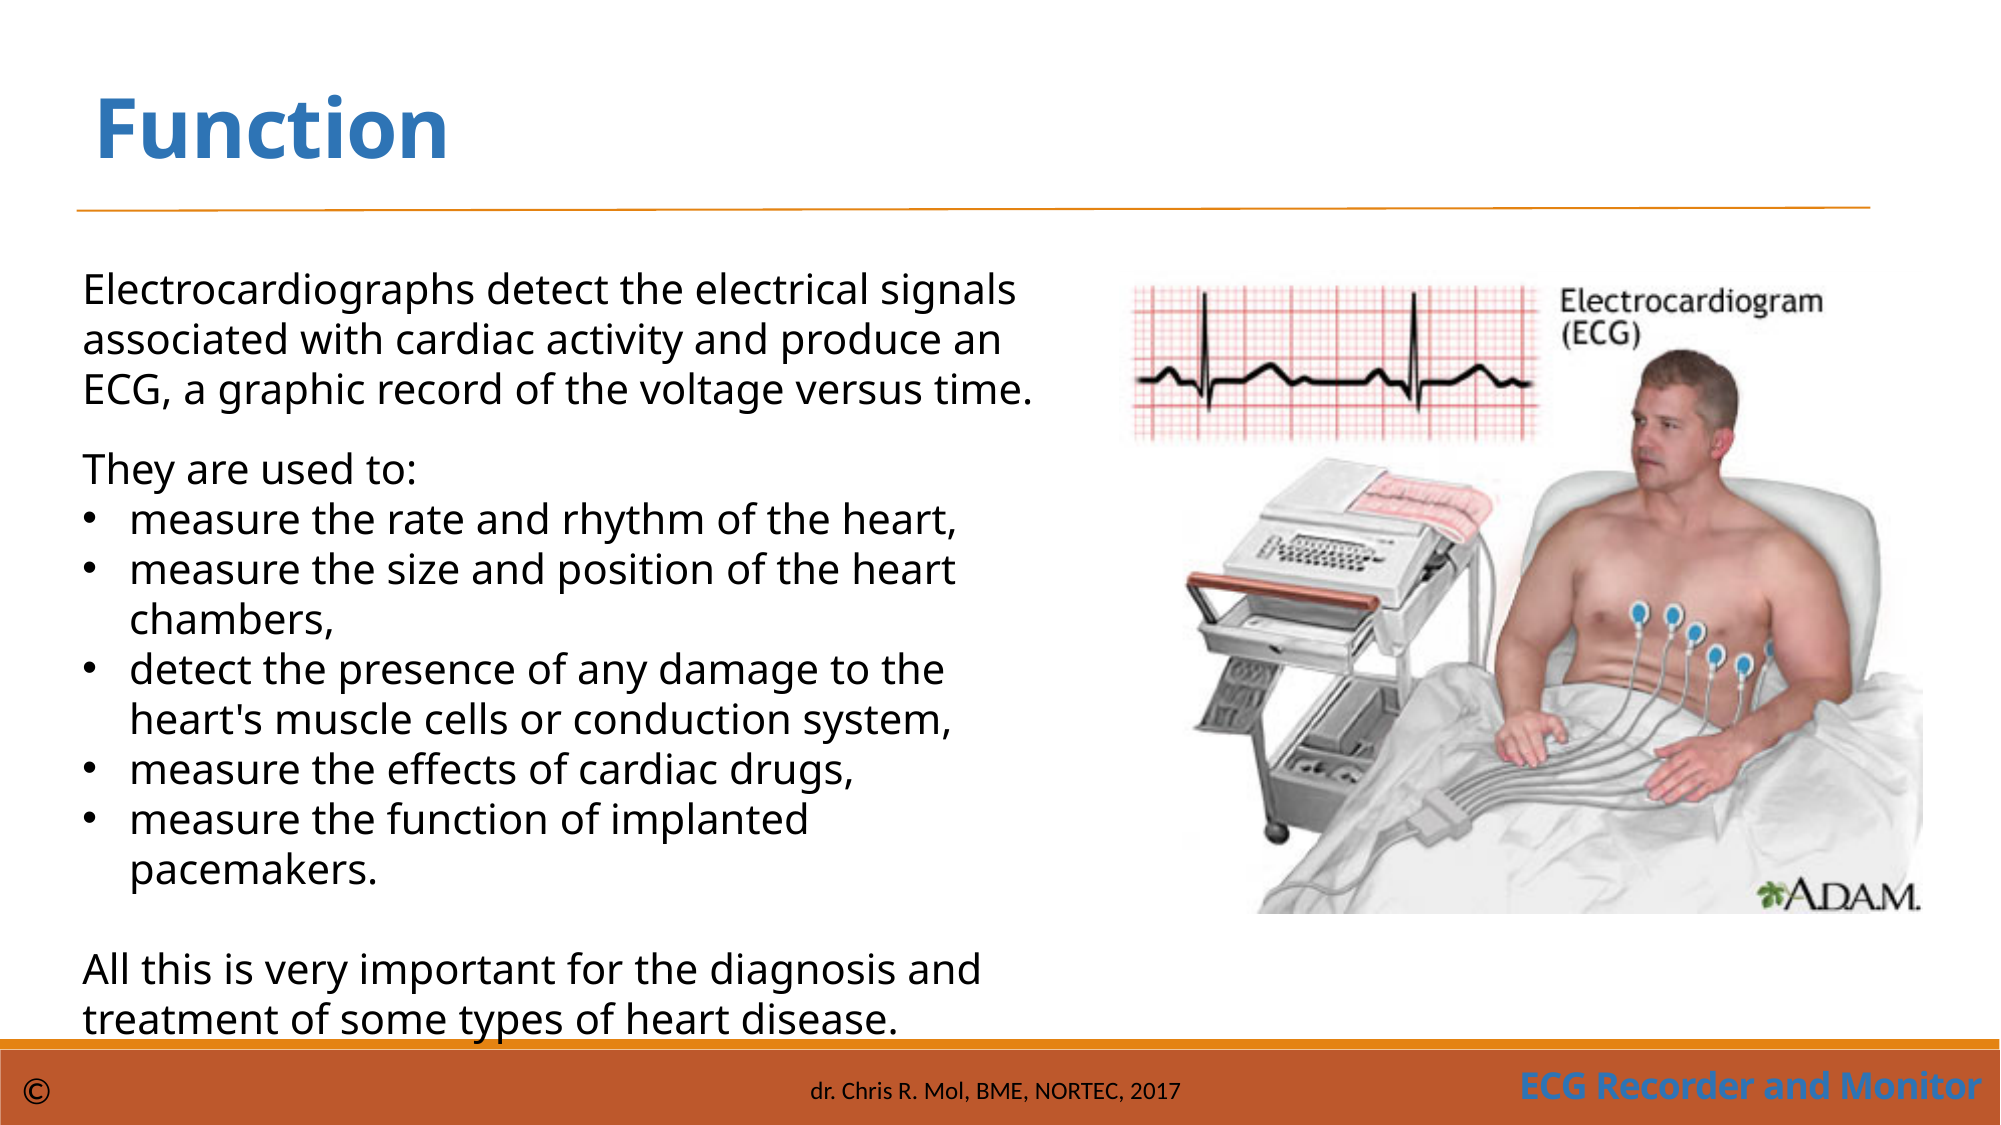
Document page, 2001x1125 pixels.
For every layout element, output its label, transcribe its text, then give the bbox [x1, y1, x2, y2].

text_box dr. Chris R. Mol, BME, NORTEC, 2017 [68, 1067, 1498, 1112]
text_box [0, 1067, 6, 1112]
picture [1118, 270, 1924, 914]
text_box ECG Recorder and Monitor [1498, 1056, 1998, 1115]
text_box © [6, 1059, 68, 1120]
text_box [76, 207, 1871, 212]
title Function [78, 72, 1314, 183]
text_box Electrocardiographs detect the electrical signals associated with cardiac activity and produce an ECG, a graphic record of the voltage versus time. They are used to: measure the rate and rhythm of the heart, measure the size and position of the heart chambers, detect the presence of any damage to the heart's muscle cells or conduction system, measure the effects of cardiac drugs, measure the function of implanted pacemakers. All this is very important for the diagnosis and treatment of some types of heart disease. [67, 254, 1064, 1050]
